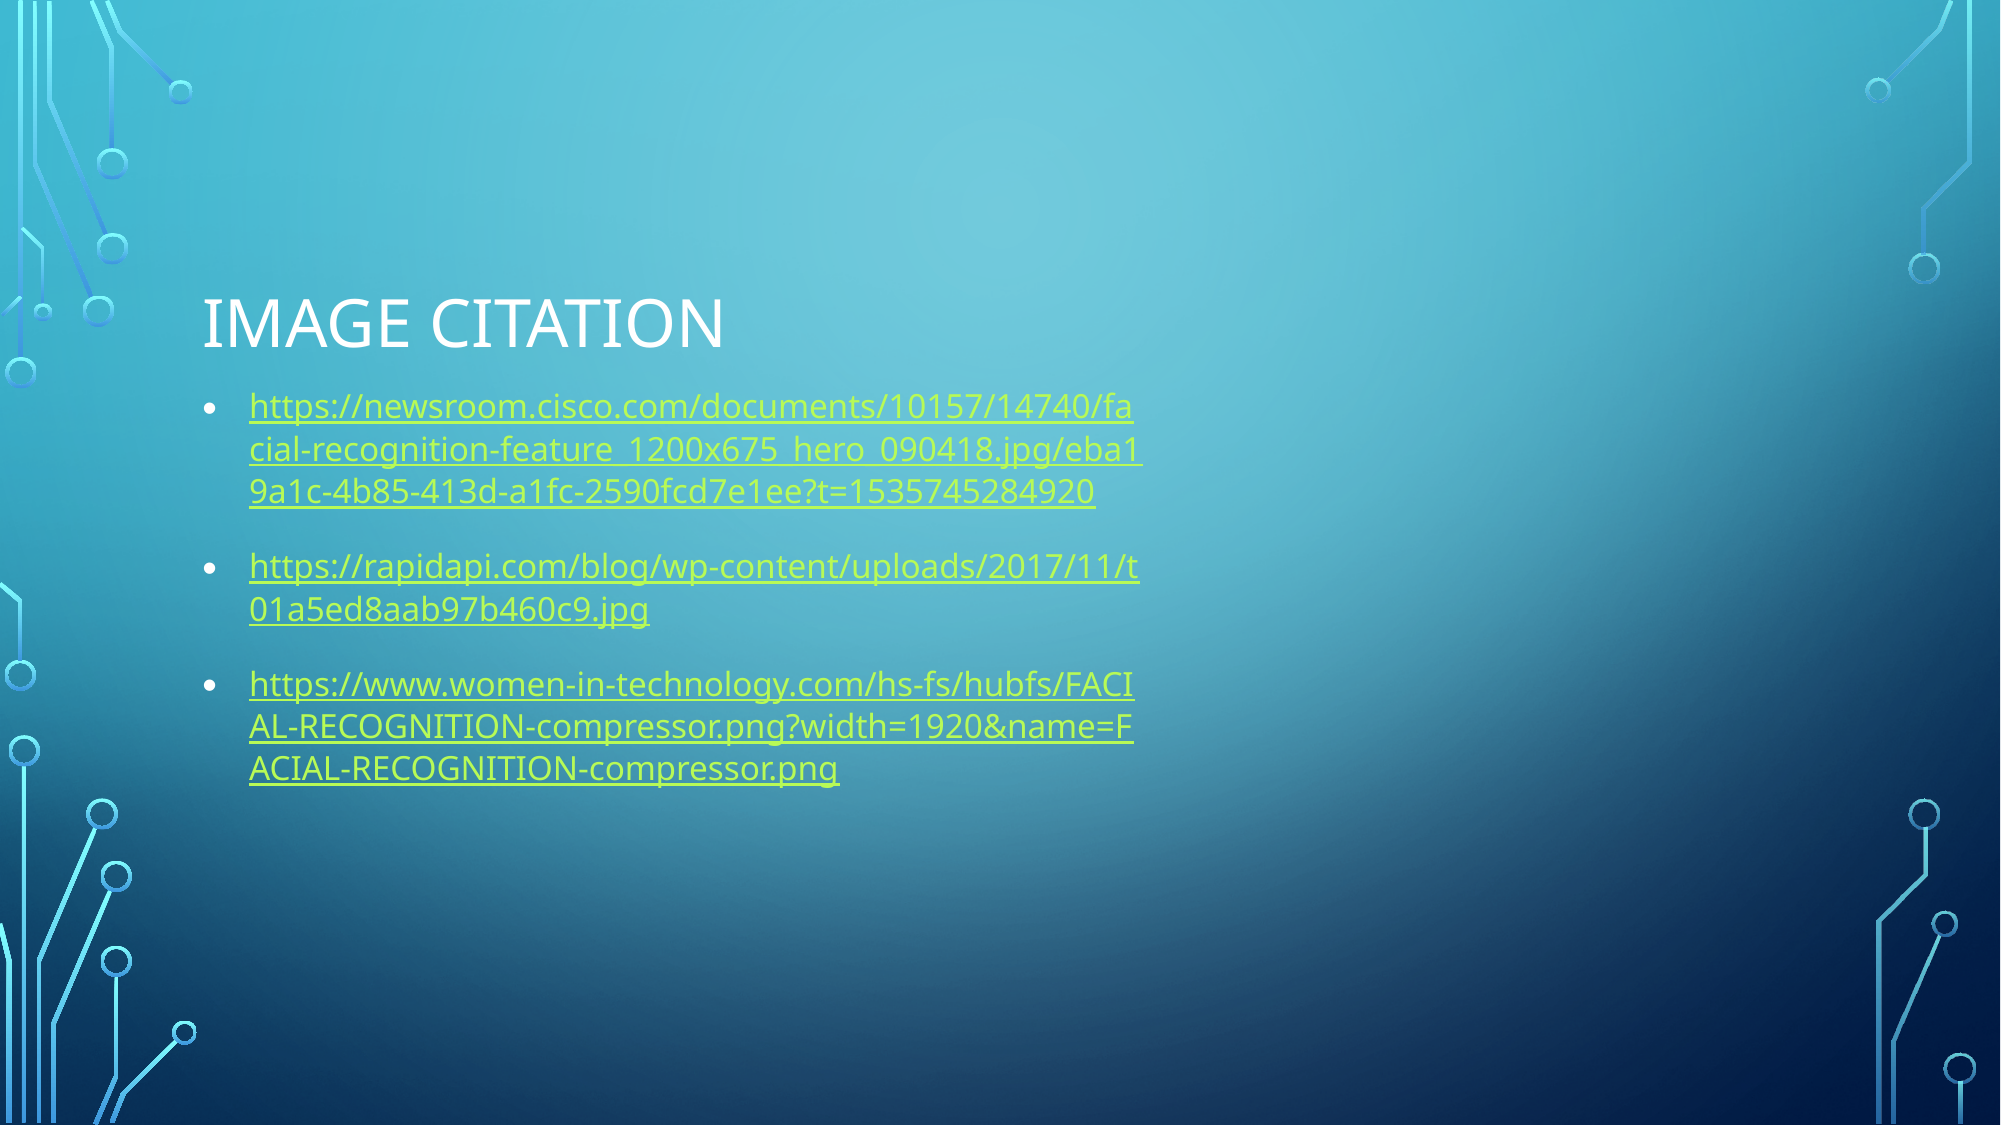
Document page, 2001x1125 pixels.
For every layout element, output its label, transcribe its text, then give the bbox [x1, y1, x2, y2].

title Image citation [187, 99, 1161, 369]
list https://newsroom.cisco.com/documents/10157/14740/facial-recognition-feature_1200x675_hero_090418.jpg/eba19a1c-4b85-413d-a1fc-2590fcd7e1ee?t=1535745284920 https://rapidapi.com/blog/wp-content/uploads/2017/11/t01a5ed8aab97b460c9.jpg https://www.women-in-technology.com/hs-fs/hubfs/FACIAL-RECOGNITION-compressor.png?width=1920&name=FACIAL-RECOGNITION-compressor.png [187, 369, 1161, 950]
